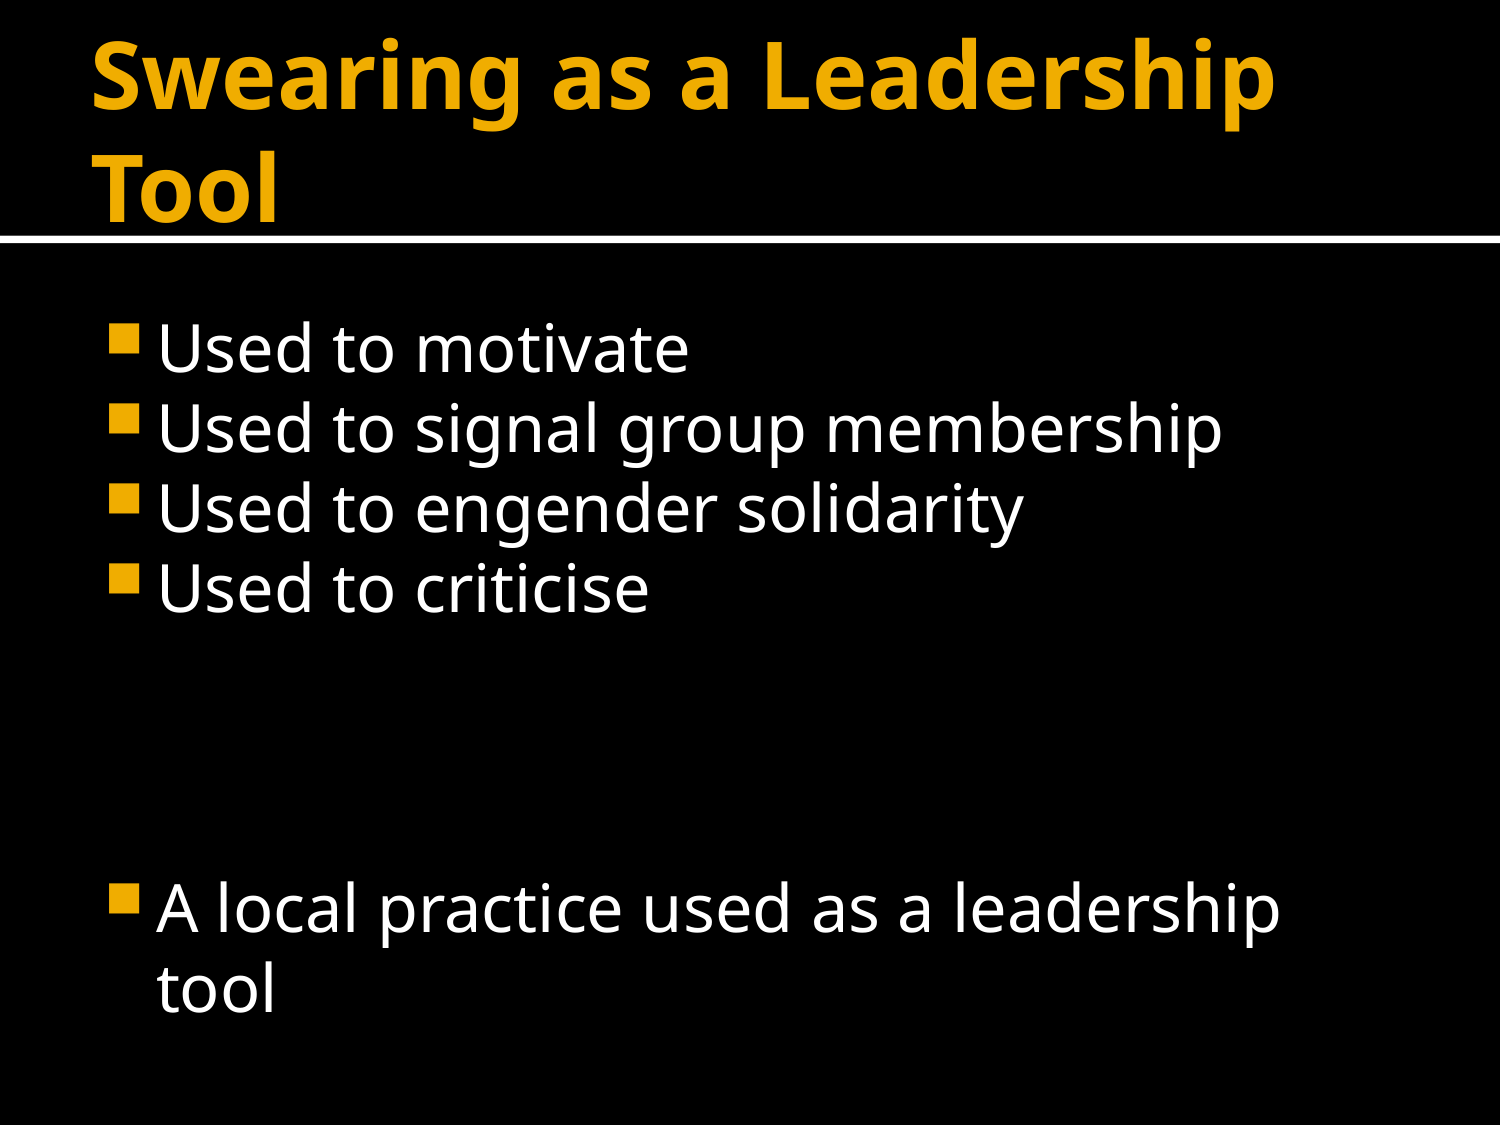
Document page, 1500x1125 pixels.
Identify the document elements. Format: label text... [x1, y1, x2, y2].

list Used to motivate Used to signal group membership Used to engender solidarity Used to criticise A local practice used as a leadership tool [75, 291, 1425, 1050]
title Swearing as a Leadership Tool [75, 25, 1425, 231]
